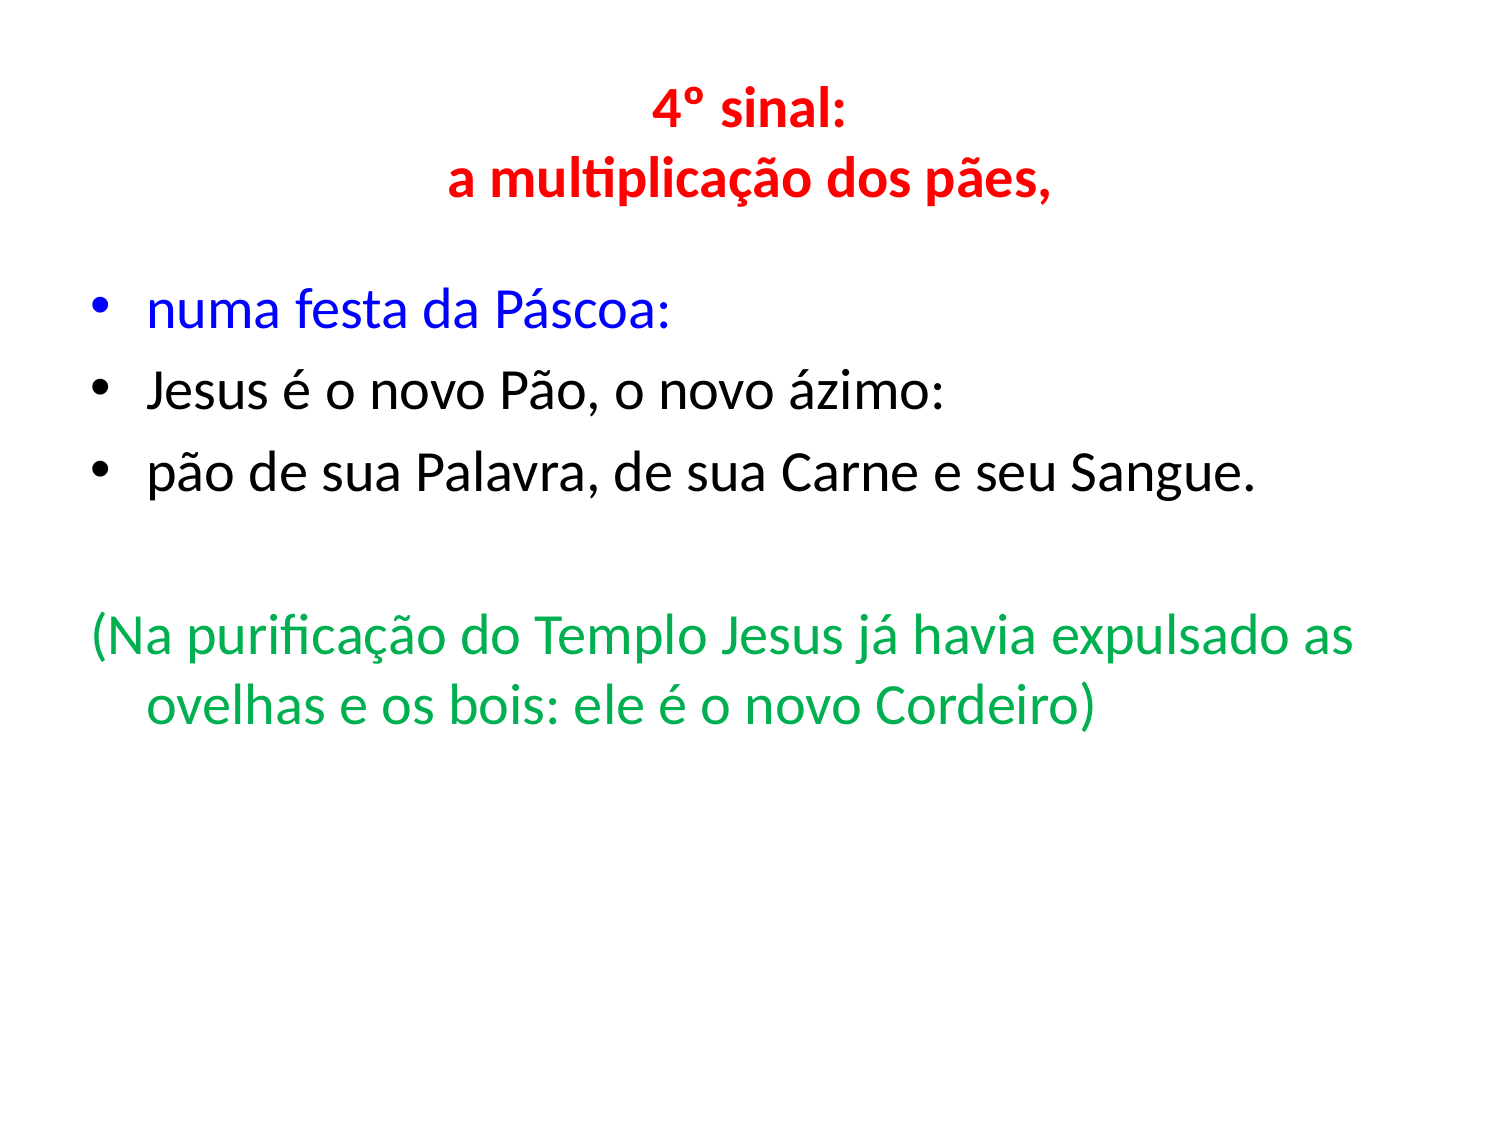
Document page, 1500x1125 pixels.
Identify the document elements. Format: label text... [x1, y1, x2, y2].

title 4º sinal: a multiplicação dos pães, [75, 45, 1425, 233]
list numa festa da Páscoa: Jesus é o novo Pão, o novo ázimo: pão de sua Palavra, de sua Carne e seu Sangue. (Na purificação do Templo Jesus já havia expulsado as ovelhas e os bois: ele é o novo Cordeiro) [75, 262, 1425, 1005]
